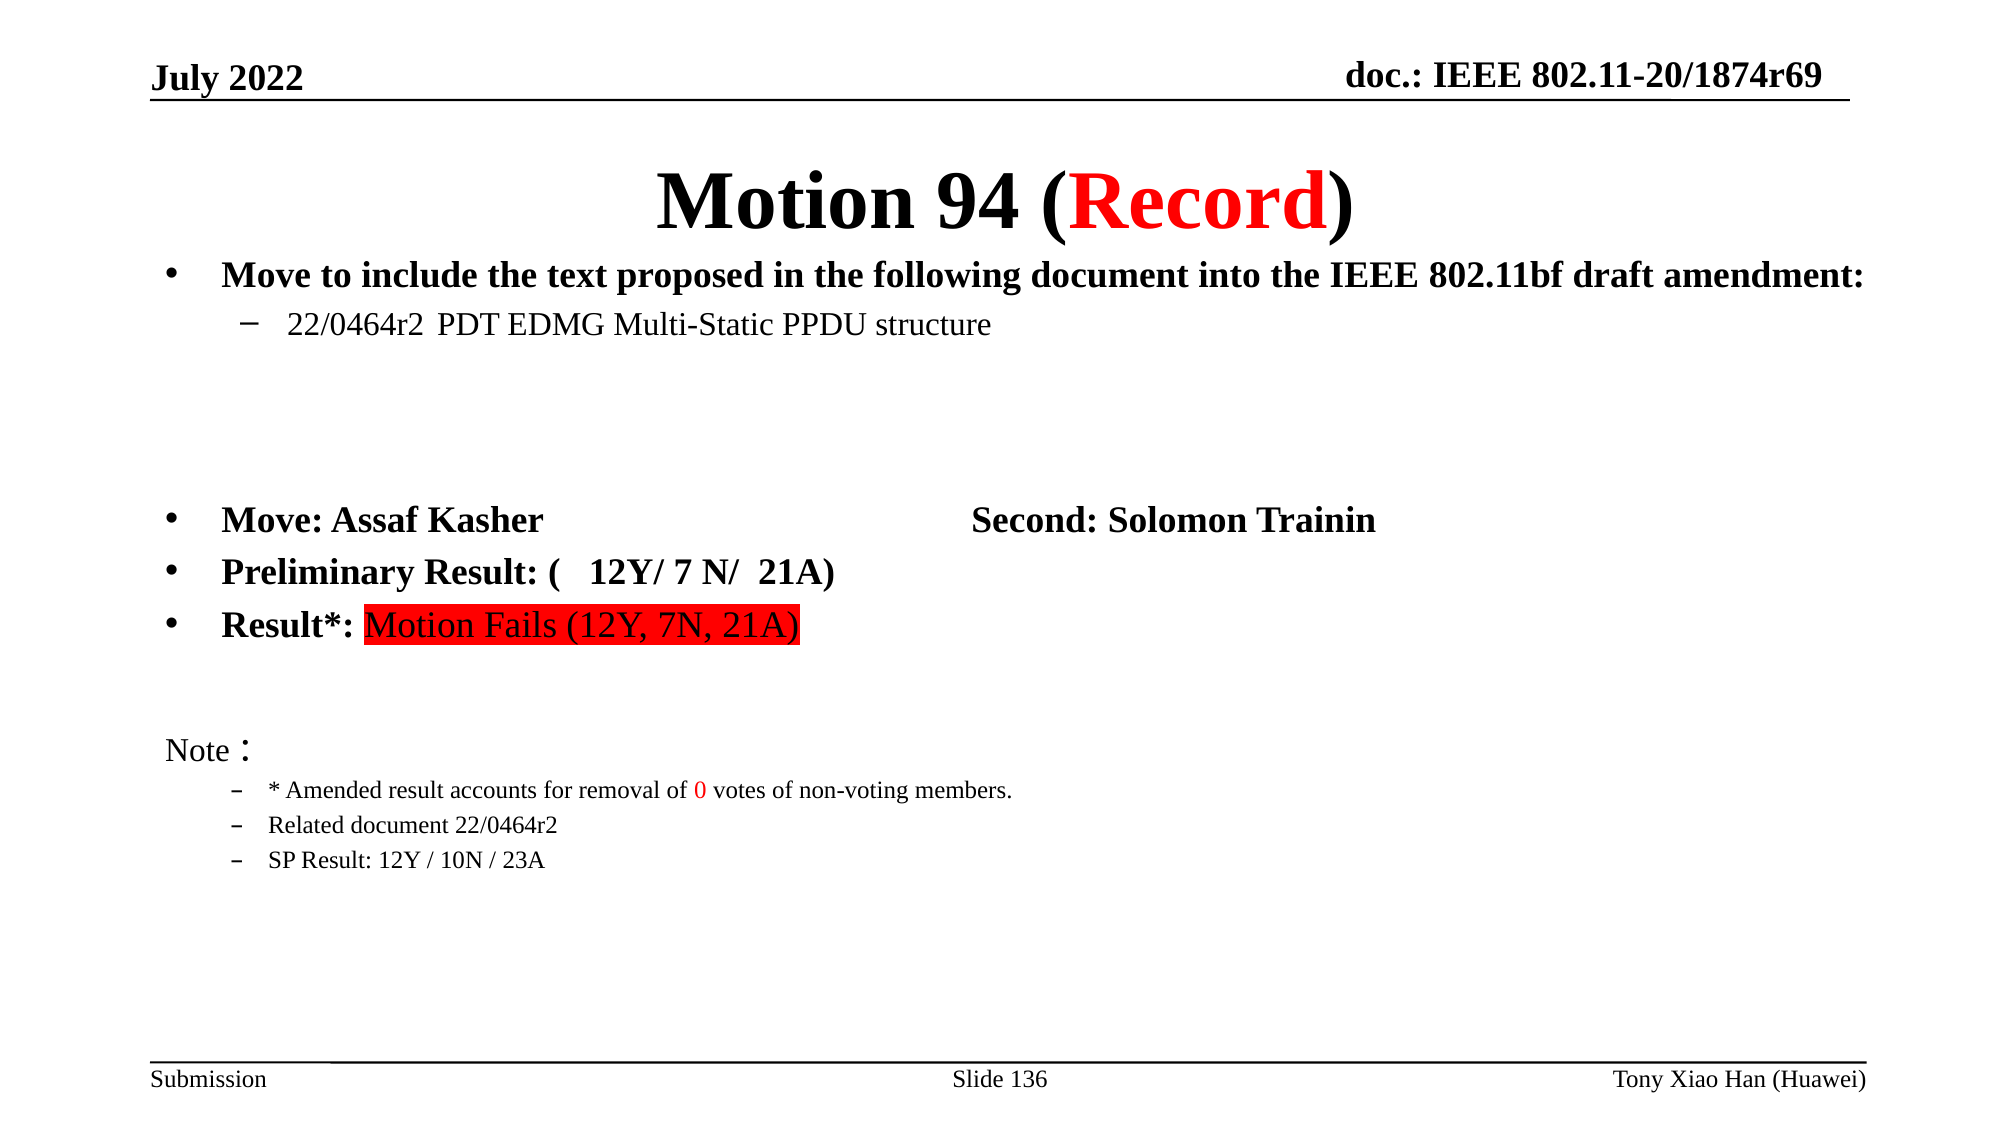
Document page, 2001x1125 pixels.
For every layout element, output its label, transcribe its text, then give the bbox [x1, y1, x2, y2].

text_box Move to include the text proposed in the following document into the IEEE 802.11bf draft amendment: 22/0464r2 PDT EDMG Multi-Static PPDU structure Move: Assaf Kasher Second: Solomon Trainin Preliminary Result: ( 12Y/ 7 N/ 21A) Result*: Motion Fails (12Y, 7N, 21A) Note： * Amended result accounts for removal of 0 votes of non-voting members. Related document 22/0464r2 SP Result: 12Y / 10N / 23A [150, 212, 1900, 900]
text_box Motion 94 (Record) [368, 137, 1644, 212]
